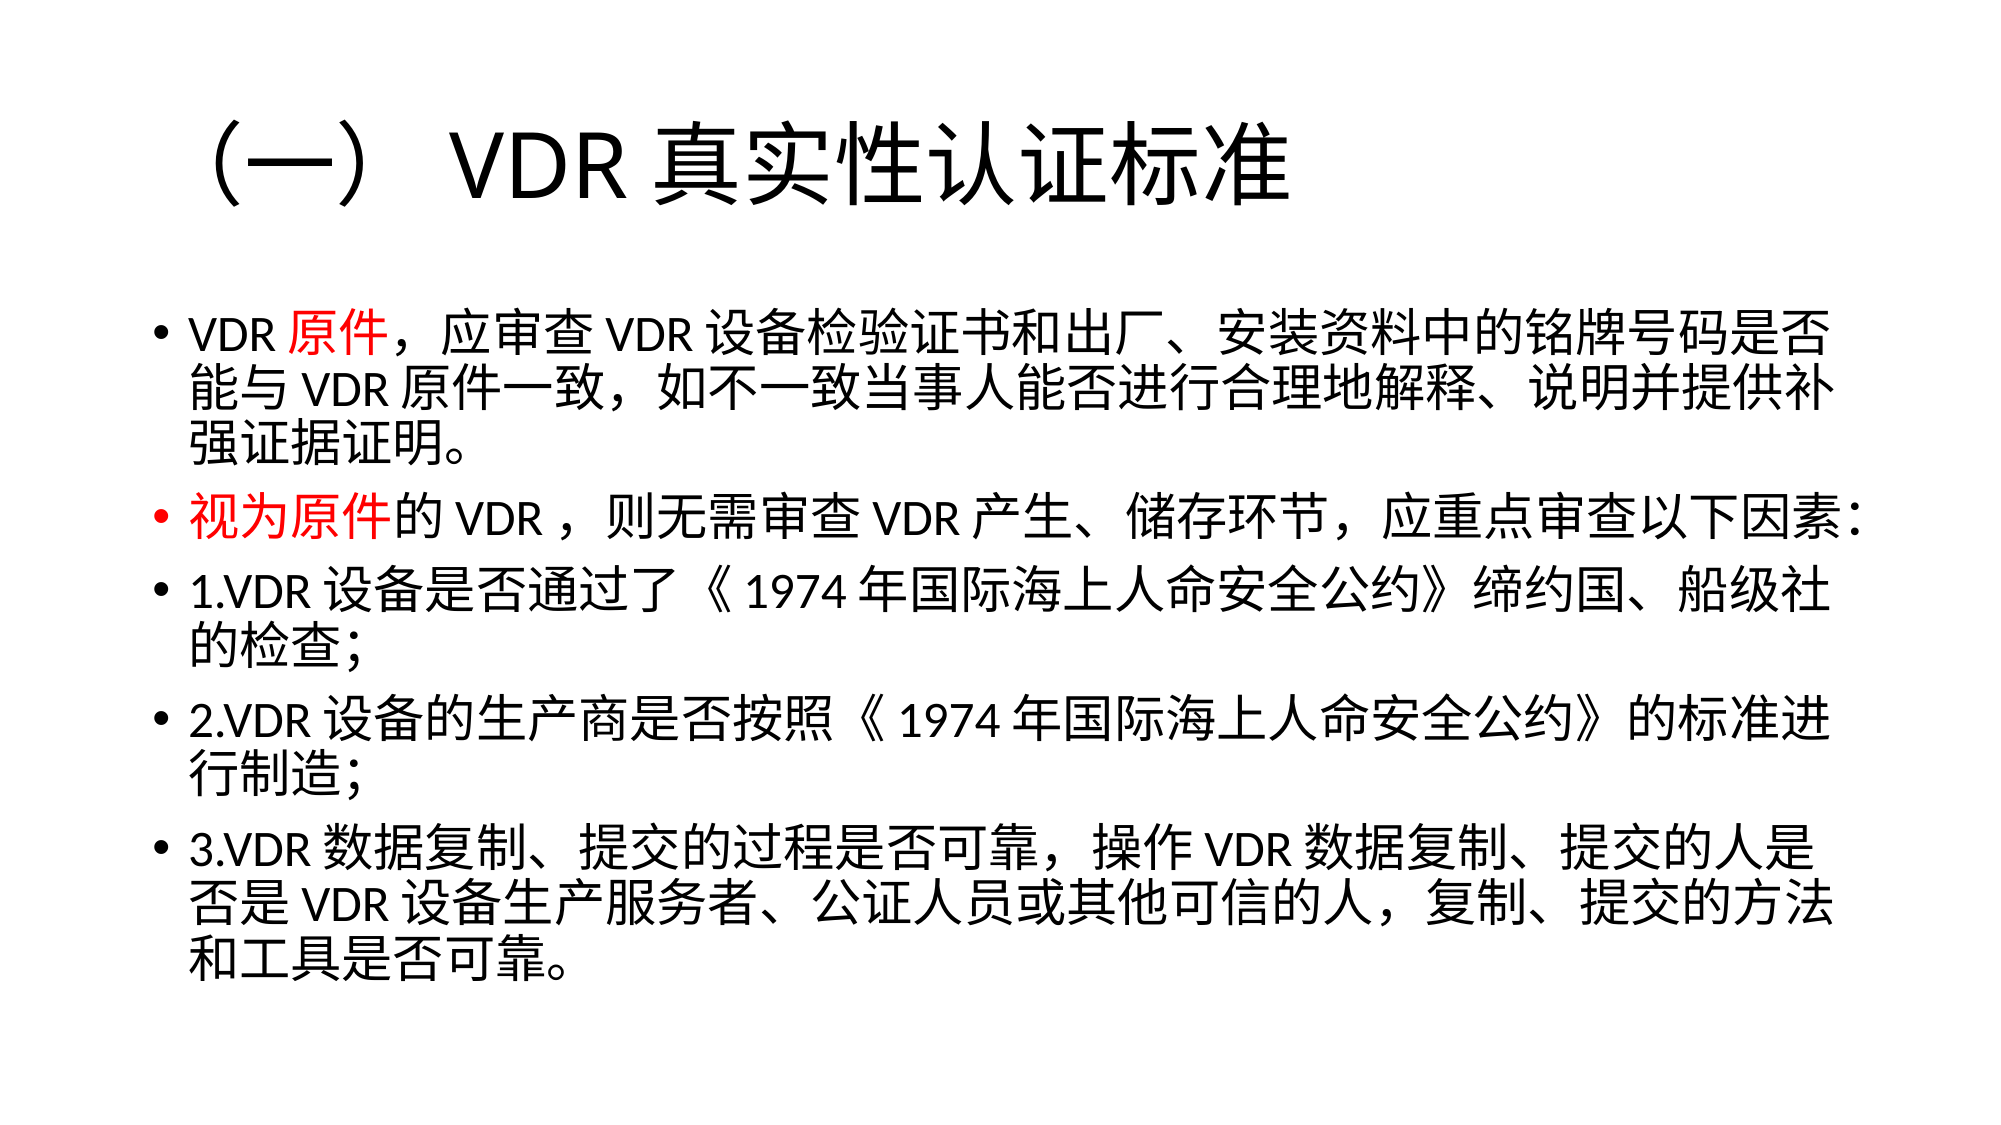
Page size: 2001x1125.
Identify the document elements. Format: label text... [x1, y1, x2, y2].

list VDR原件，应审查VDR设备检验证书和出厂、安装资料中的铭牌号码是否能与VDR原件一致，如不一致当事人能否进行合理地解释、说明并提供补强证据证明。 视为原件的VDR，则无需审查VDR产生、储存环节，应重点审查以下因素： 1.VDR设备是否通过了《1974年国际海上人命安全公约》缔约国、船级社的检查； 2.VDR设备的生产商是否按照《1974年国际海上人命安全公约》的标准进行制造； 3.VDR数据复制、提交的过程是否可靠，操作VDR数据复制、提交的人是否是VDR设备生产服务者、公证人员或其他可信的人，复制、提交的方法和工具是否可靠。 [137, 299, 1863, 1014]
title （一）VDR真实性认证标准 [137, 59, 1863, 278]
